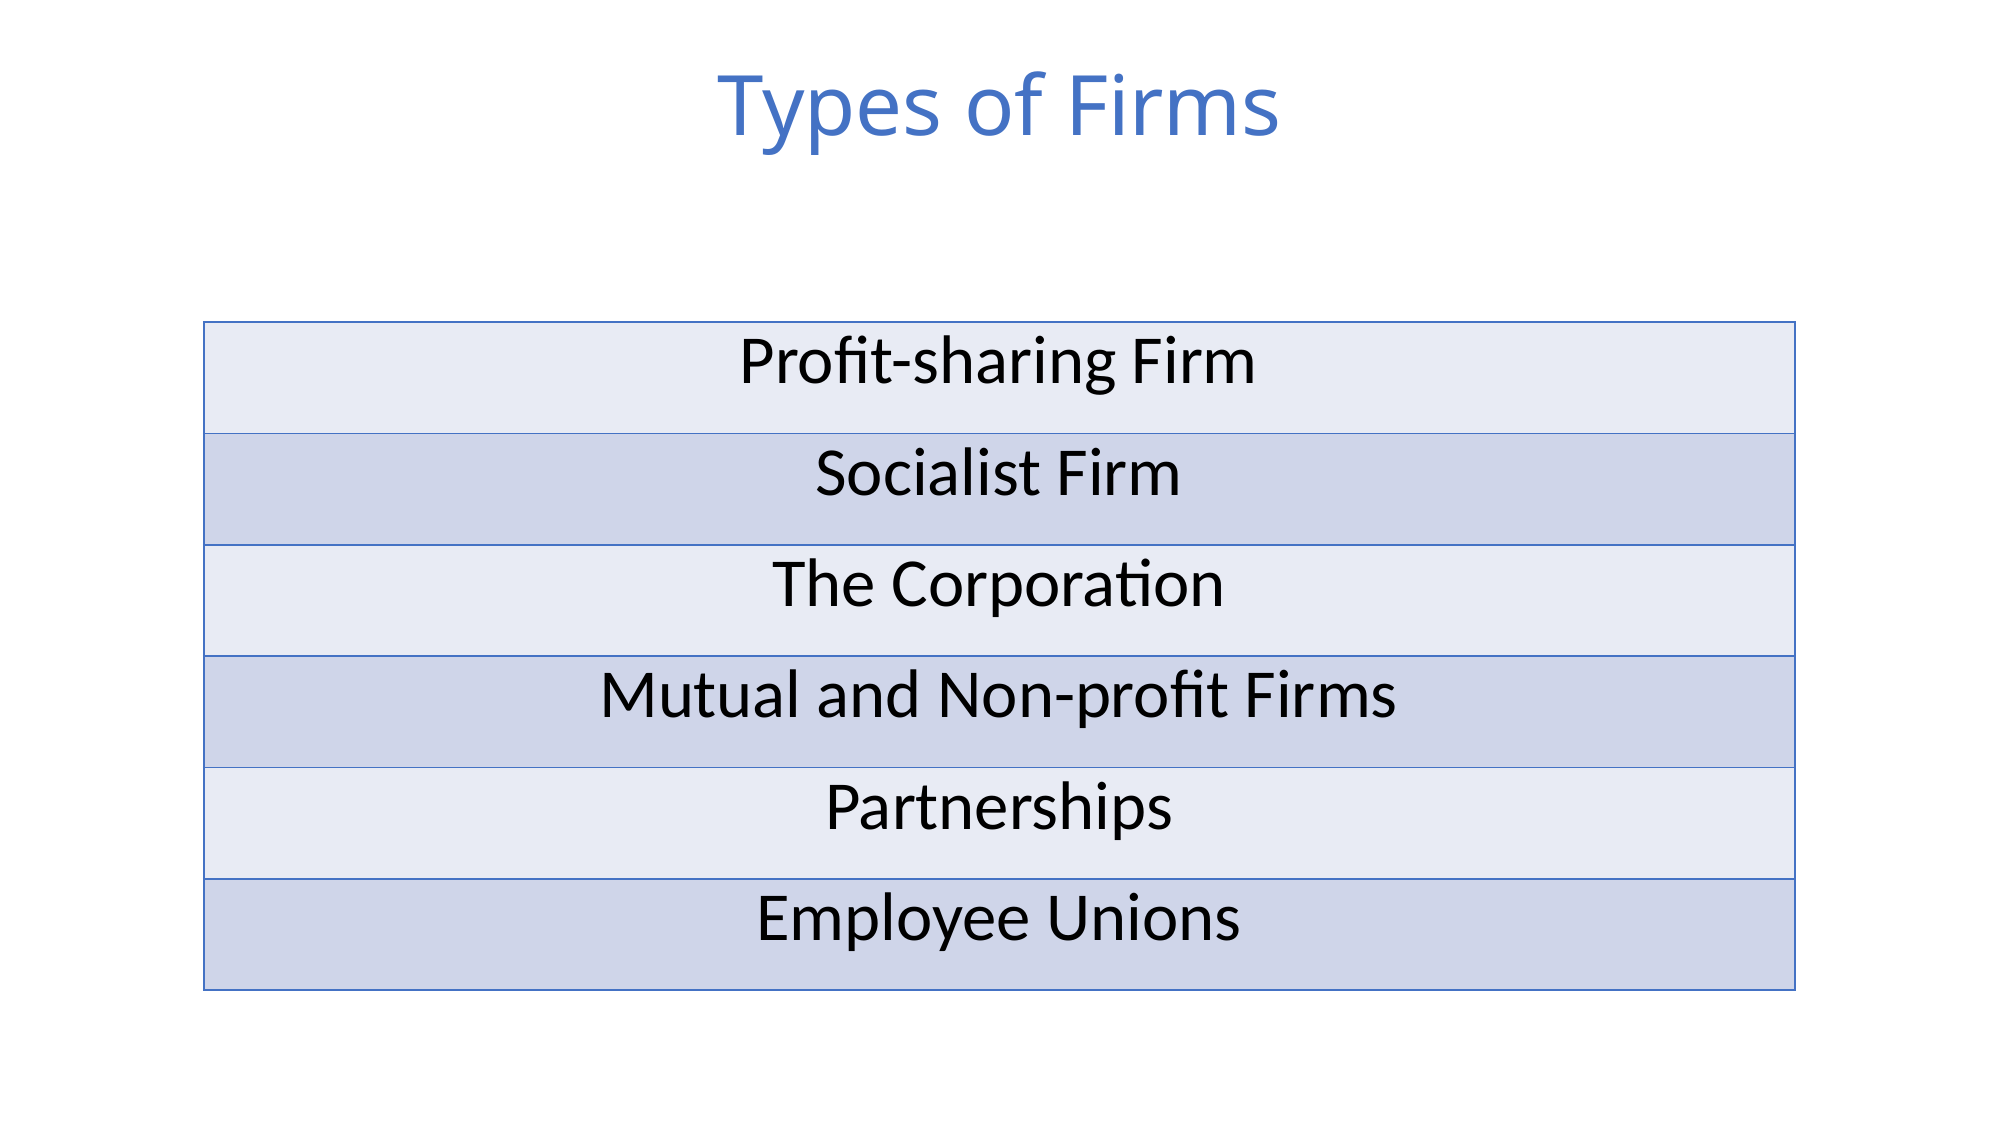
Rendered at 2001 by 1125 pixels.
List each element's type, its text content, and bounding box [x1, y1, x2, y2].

table_cell The Corporation [205, 546, 1794, 655]
title Types of Firms [0, 0, 2000, 218]
table_header Profit-sharing Firm [205, 323, 1794, 433]
table_cell Socialist Firm [205, 434, 1794, 544]
table_cell Mutual and Non-profit Firms [205, 657, 1794, 767]
table_cell Employee Unions [205, 880, 1794, 989]
table_cell Partnerships [205, 768, 1794, 878]
